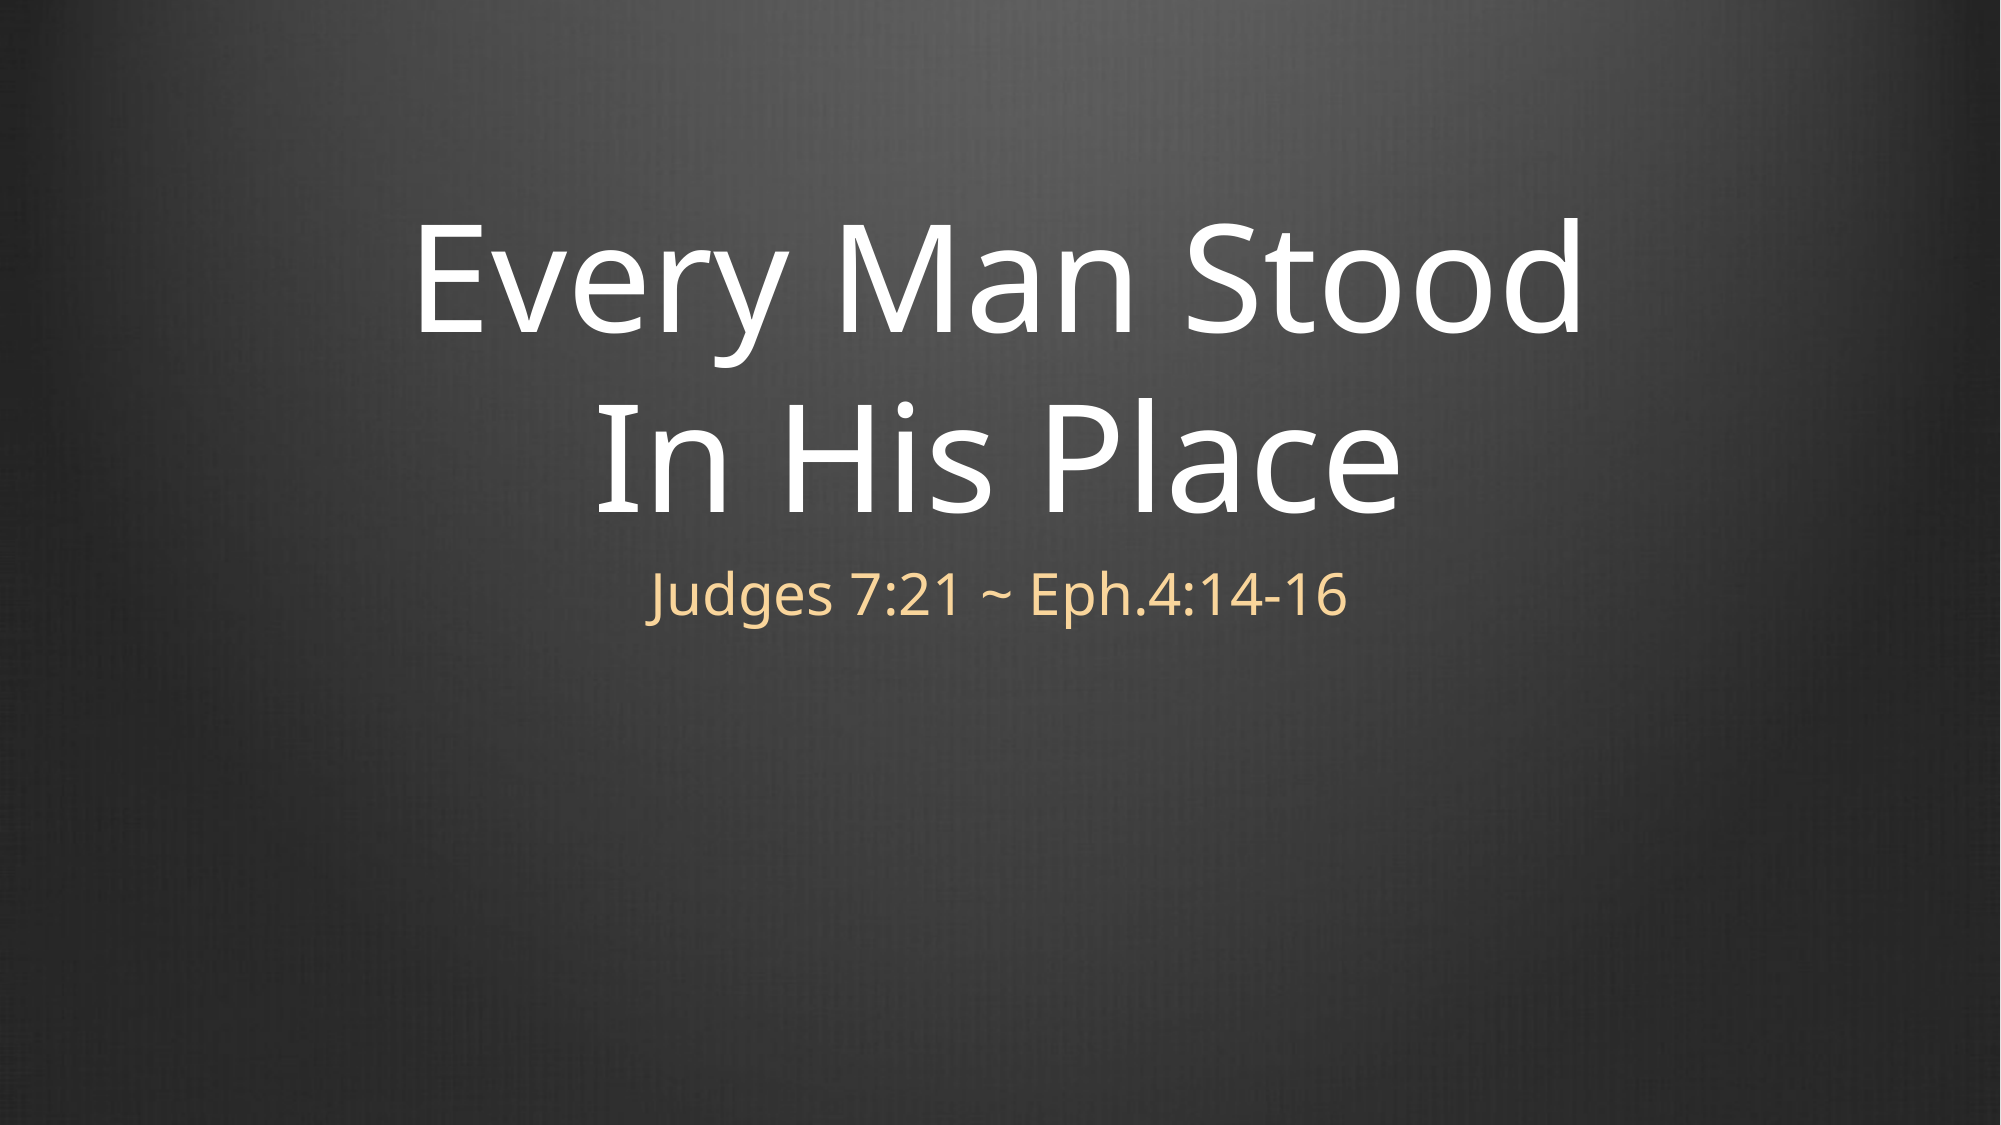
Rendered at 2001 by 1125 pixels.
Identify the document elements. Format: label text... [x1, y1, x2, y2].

subtitle Judges 7:21 ~ Eph.4:14-16 [150, 549, 1850, 694]
title Every Man Stood In His Place [362, 188, 1638, 549]
